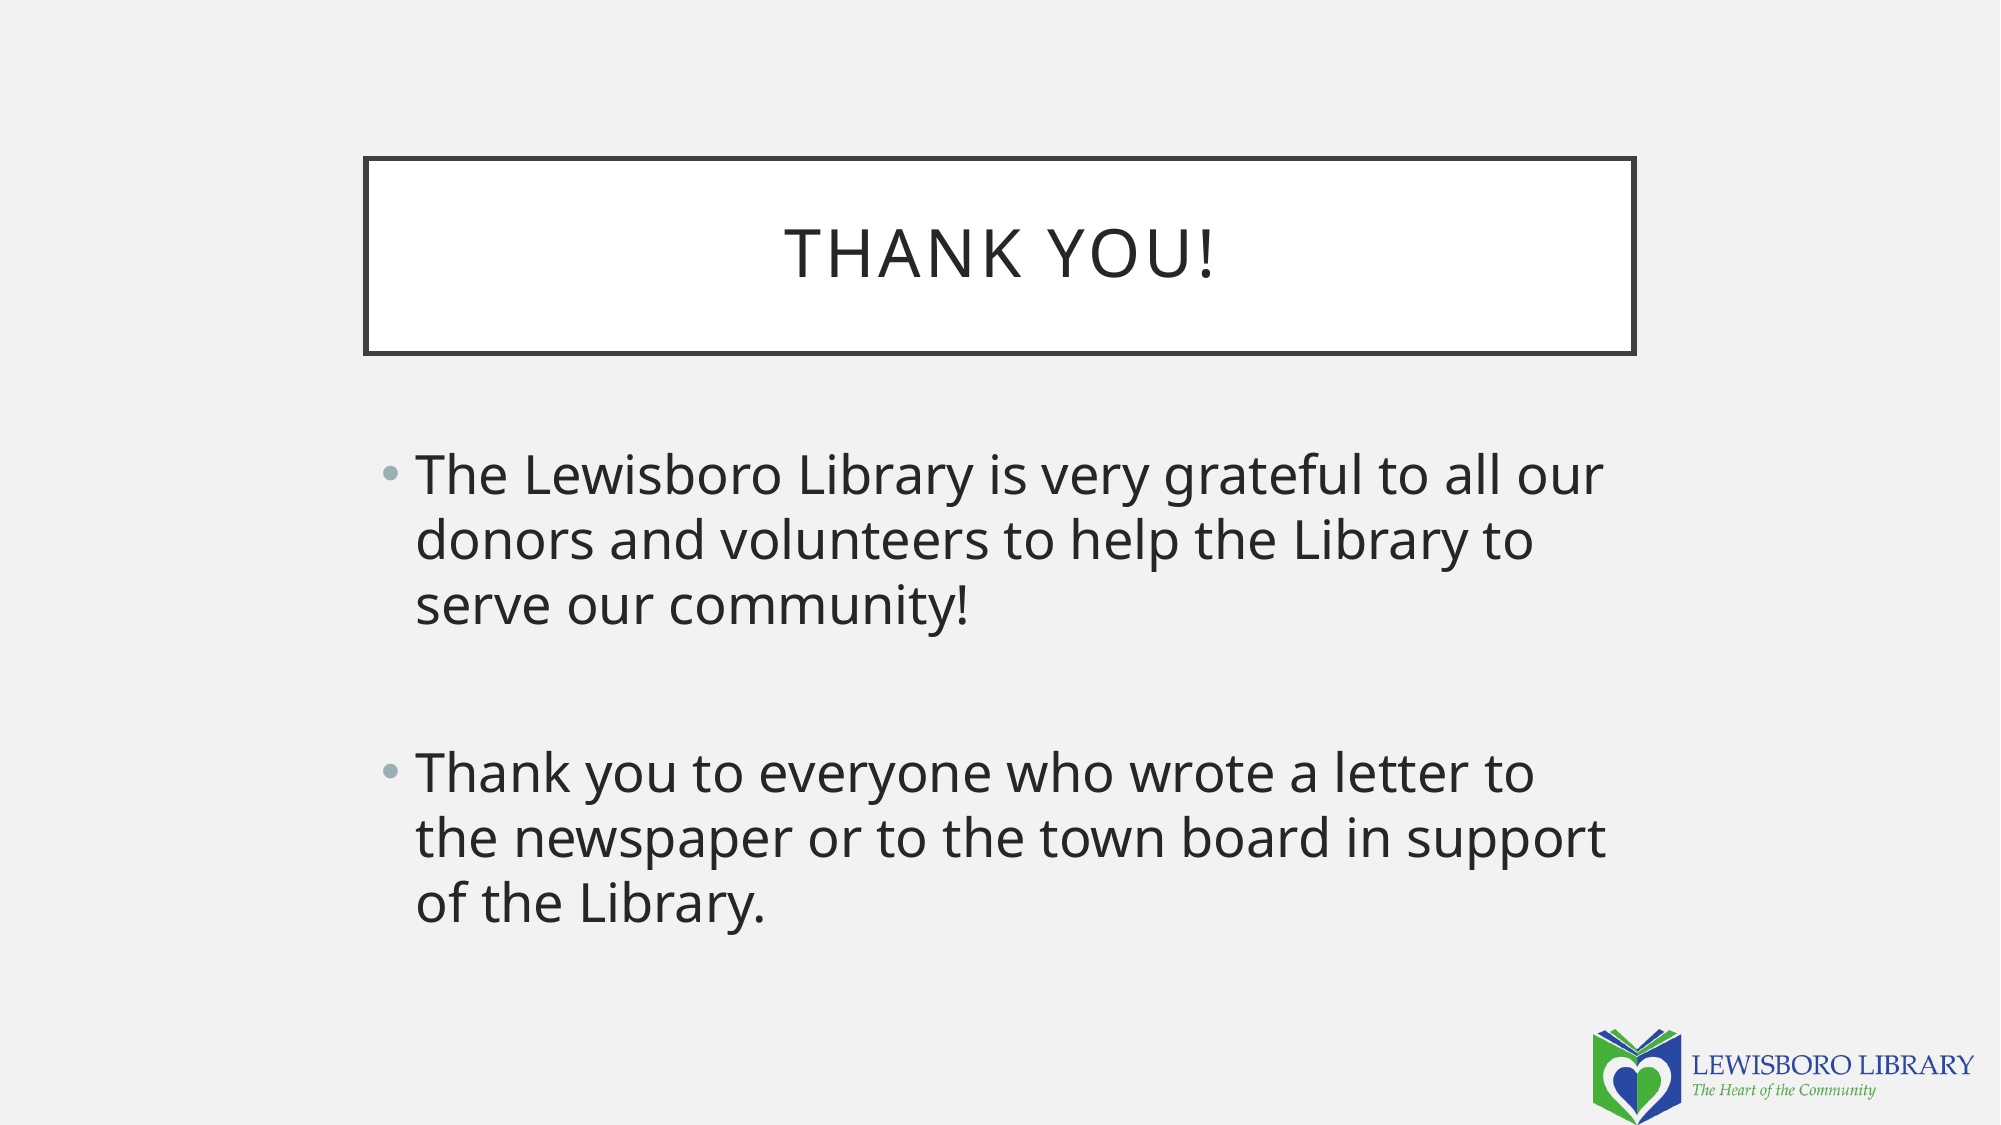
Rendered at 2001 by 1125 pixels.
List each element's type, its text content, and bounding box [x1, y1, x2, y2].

list The Lewisboro Library is very grateful to all our donors and volunteers to help the Library to serve our community! Thank you to everyone who wrote a letter to the newspaper or to the town board in support of the Library. [366, 432, 1634, 942]
title Thank you! [363, 156, 1637, 356]
picture [1593, 1029, 1974, 1125]
